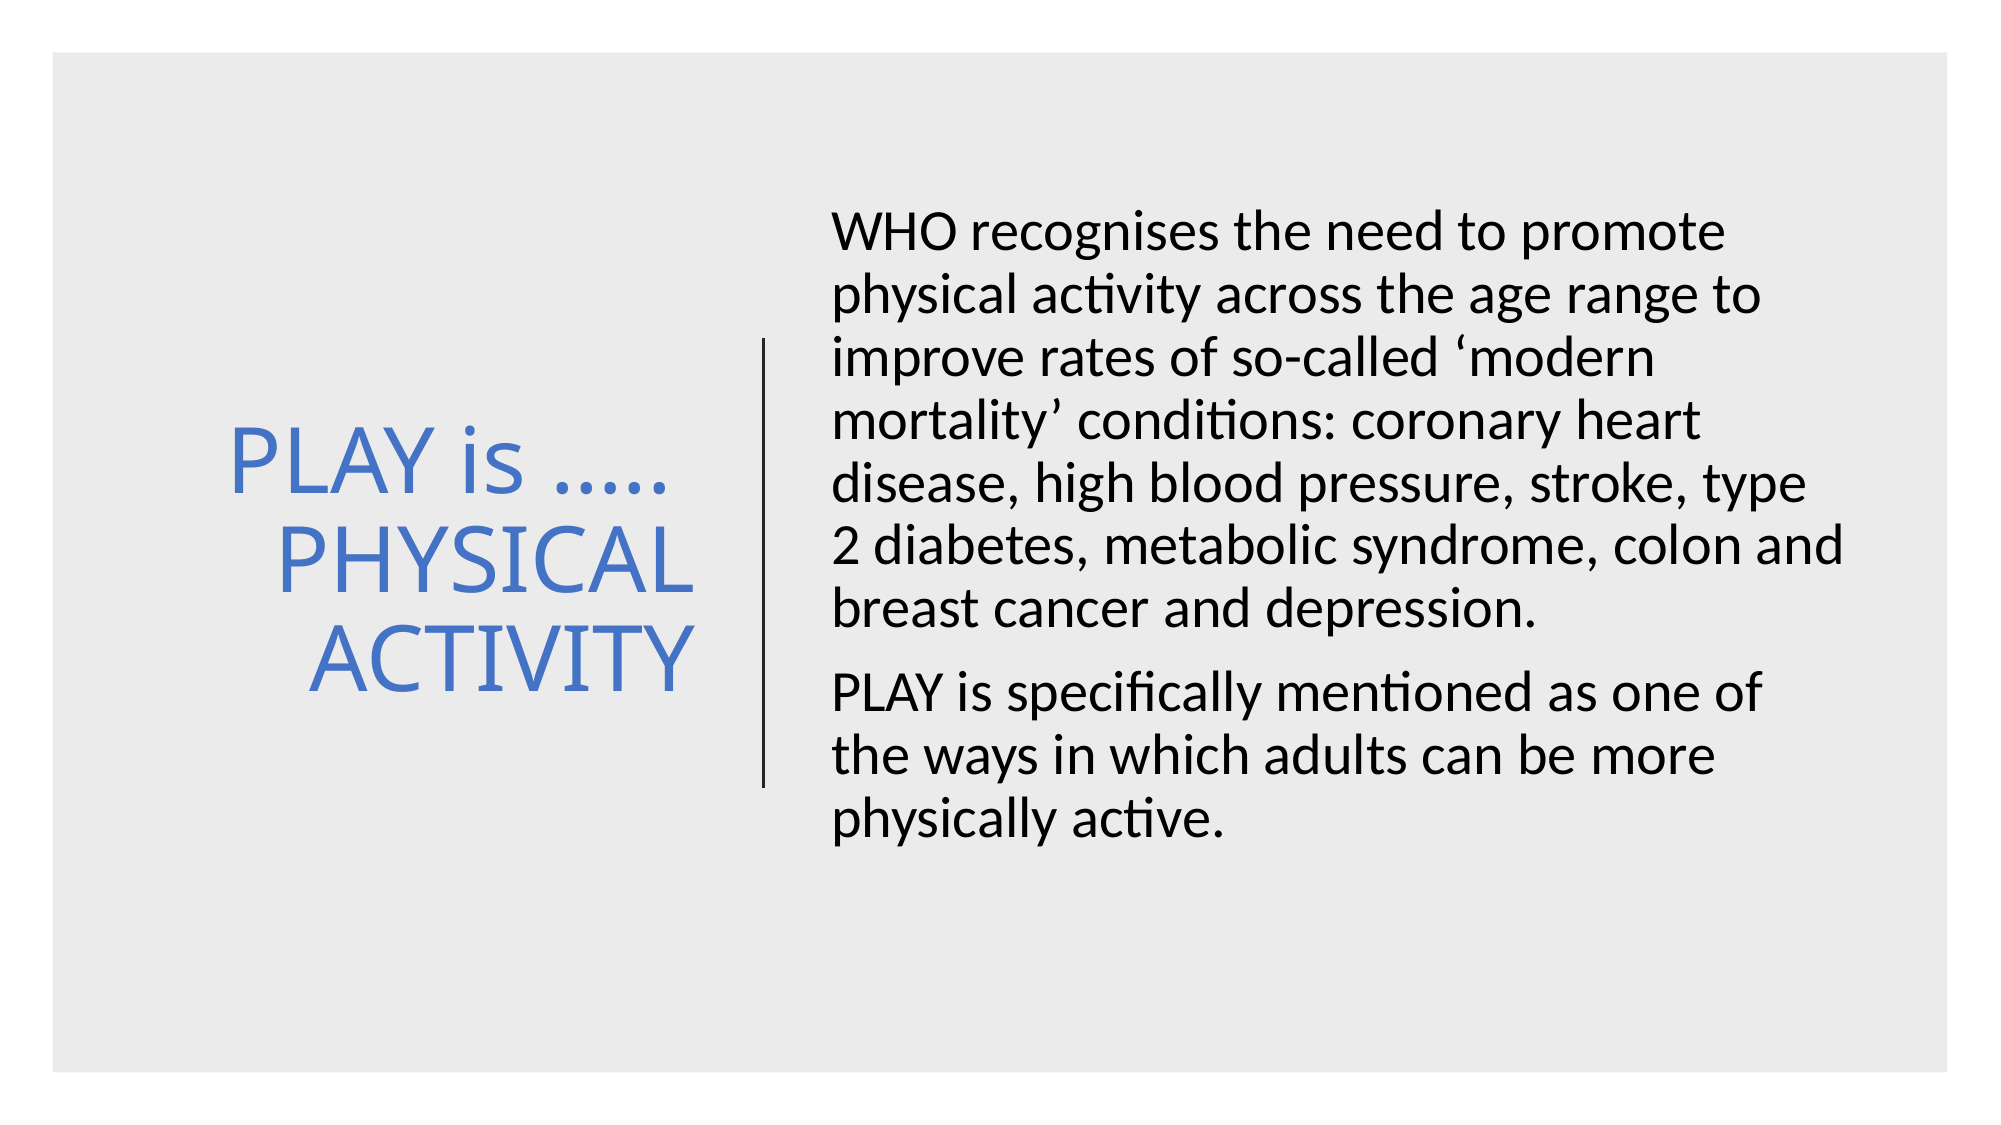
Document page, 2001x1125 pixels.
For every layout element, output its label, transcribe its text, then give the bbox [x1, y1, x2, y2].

title PLAY is ….. PHYSICAL ACTIVITY [137, 158, 711, 967]
text_box [52, 51, 1948, 1073]
list WHO recognises the need to promote physical activity across the age range to improve rates of so-called ‘modern mortality’ conditions: coronary heart disease, high blood pressure, stroke, type 2 diabetes, metabolic syndrome, colon and breast cancer and depression. PLAY is specifically mentioned as one of the ways in which adults can be more physically active. [816, 158, 1863, 967]
